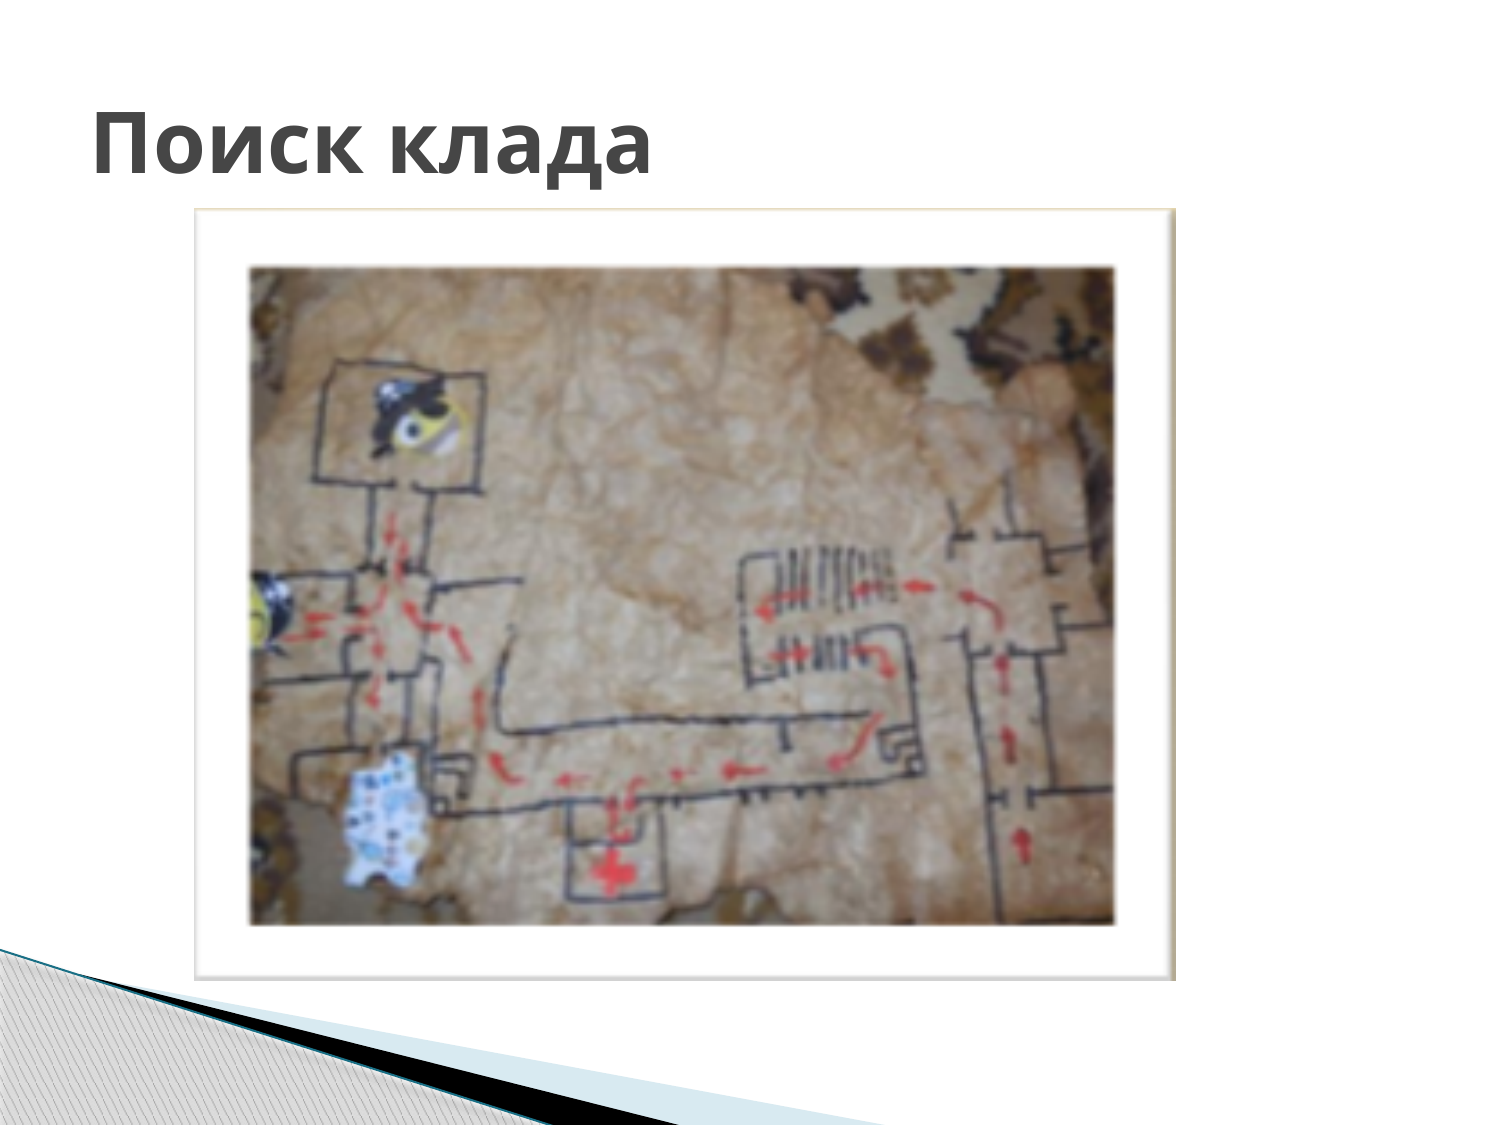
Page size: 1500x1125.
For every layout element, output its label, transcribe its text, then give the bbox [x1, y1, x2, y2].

title Поиск клада [75, 45, 1425, 233]
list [194, 207, 1176, 981]
